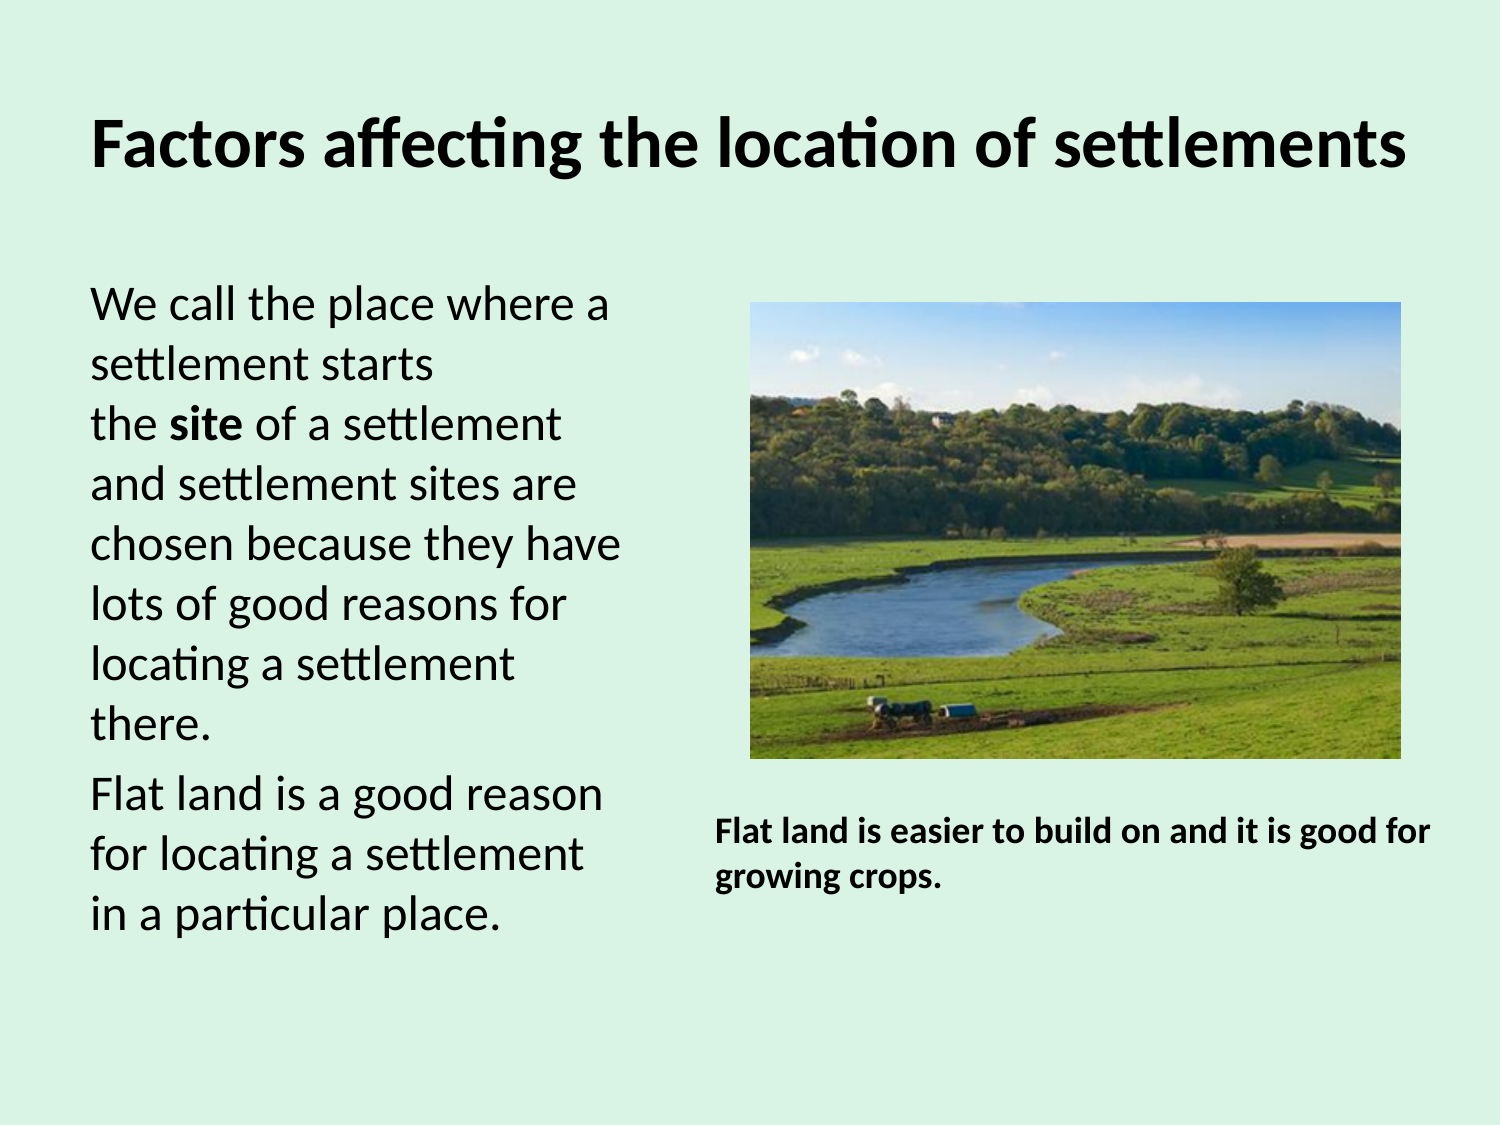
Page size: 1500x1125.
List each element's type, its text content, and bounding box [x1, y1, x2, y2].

picture [749, 302, 1402, 759]
title Factors affecting the location of settlements [75, 45, 1425, 233]
text_box Flat land is easier to build on and it is good for growing crops. [700, 798, 1451, 904]
list We call the place where a settlement starts the site of a settlement and settlement sites are chosen because they have lots of good reasons for locating a settlement there. Flat land is a good reason for locating a settlement in a particular place. [75, 262, 644, 1005]
